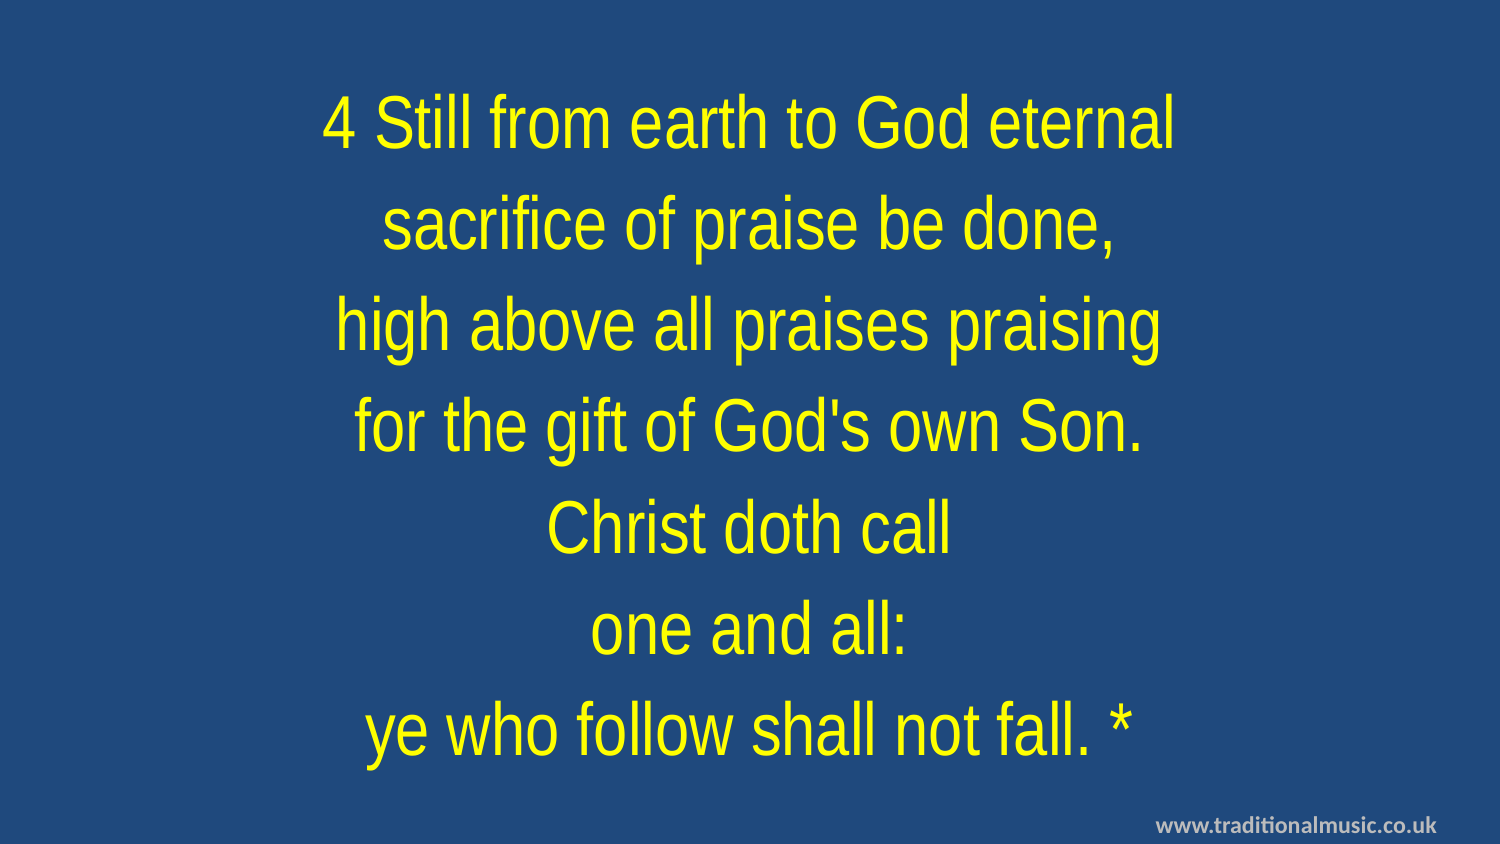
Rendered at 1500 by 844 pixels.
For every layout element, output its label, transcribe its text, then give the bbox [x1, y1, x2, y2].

list 4 Still from earth to God eternal sacrifice of praise be done, high above all praises praising for the gift of God's own Son. Christ doth call one and all: ye who follow shall not fall. * [0, 0, 1500, 844]
